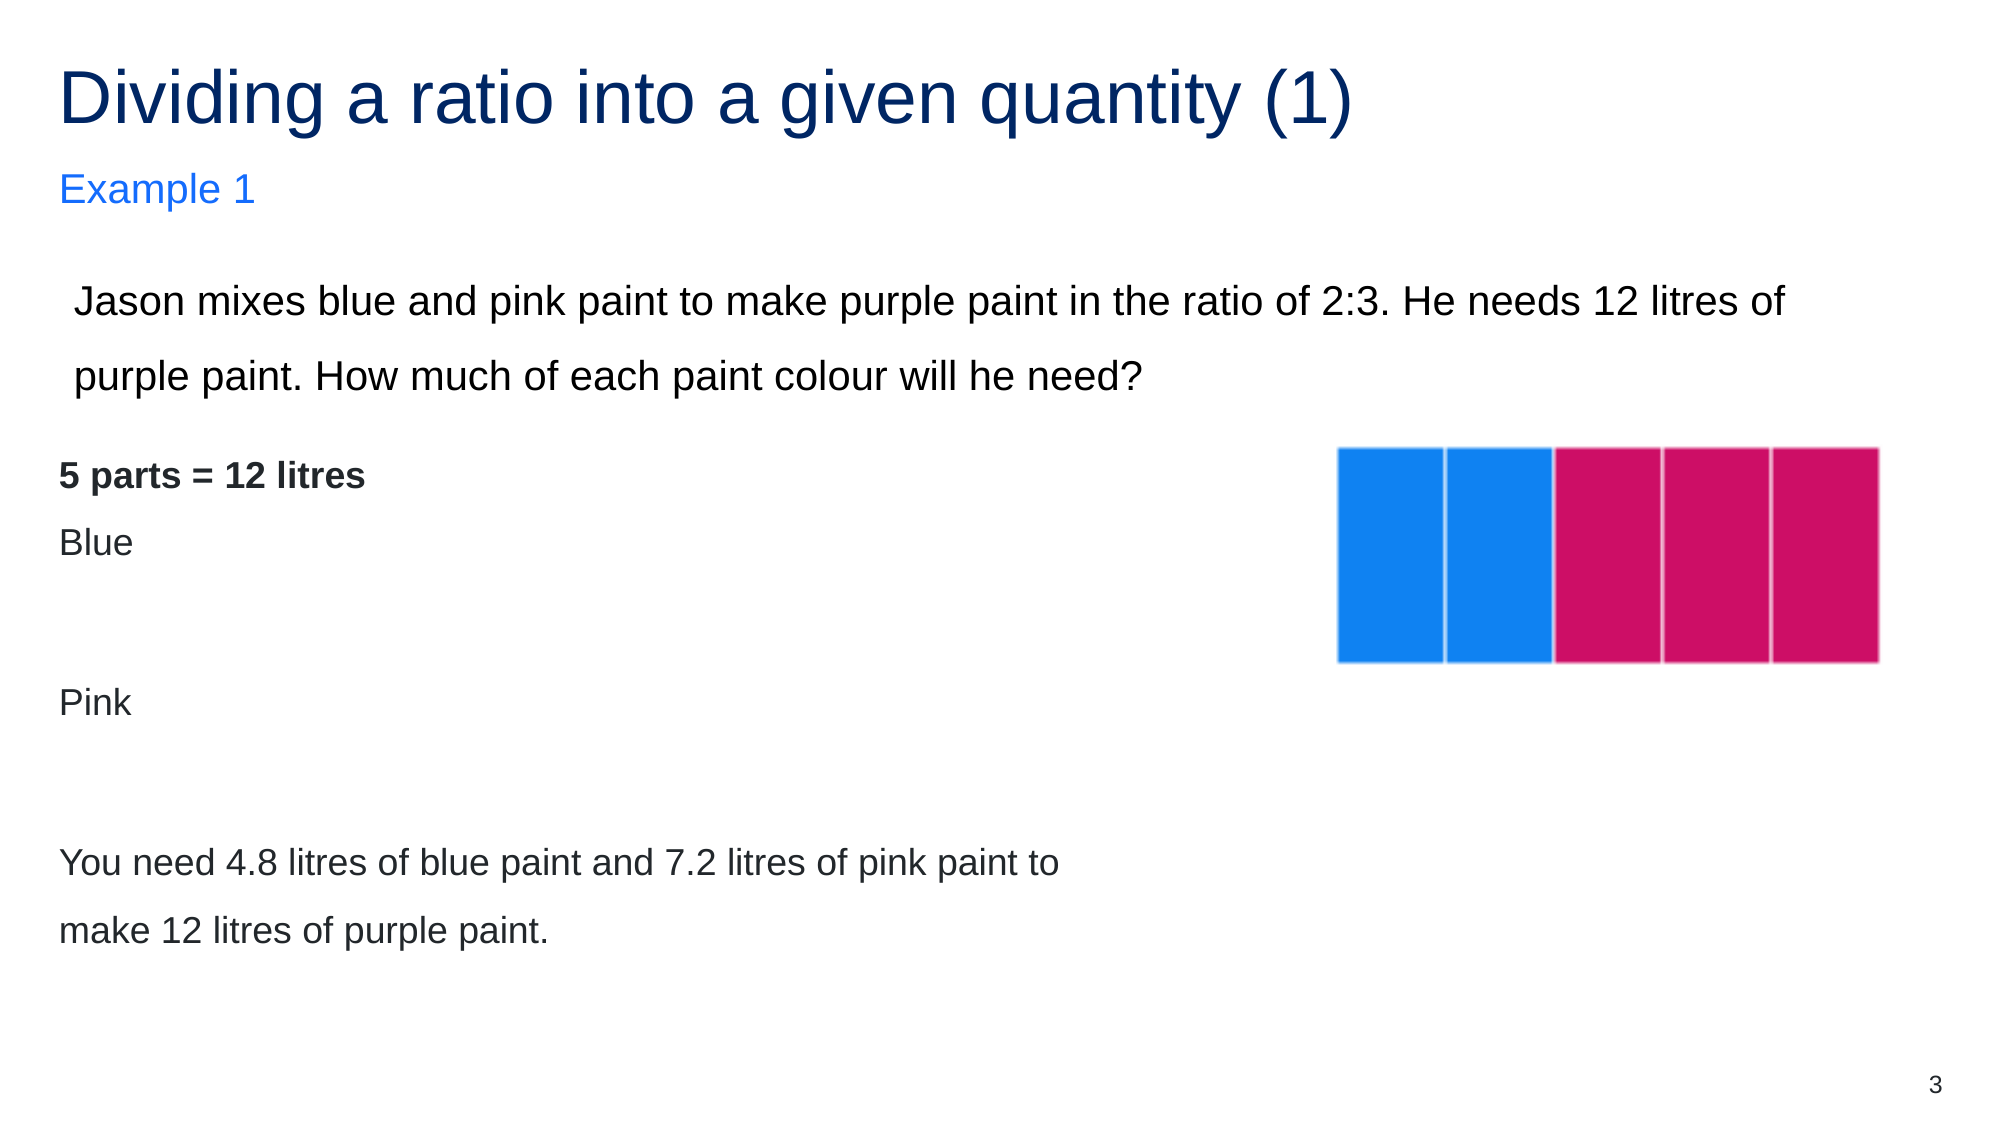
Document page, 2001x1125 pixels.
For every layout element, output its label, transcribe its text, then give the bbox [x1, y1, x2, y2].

title Dividing a ratio into a given quantity (1) [59, 59, 1943, 149]
text_box Jason mixes blue and pink paint to make purple paint in the ratio of 2:3. He needs 12 litres of purple paint. How much of each paint colour will he need? [59, 241, 1900, 407]
picture [1309, 428, 1900, 695]
list Example 1 [59, 161, 1943, 212]
slide_number 3 [1824, 1068, 1943, 1099]
